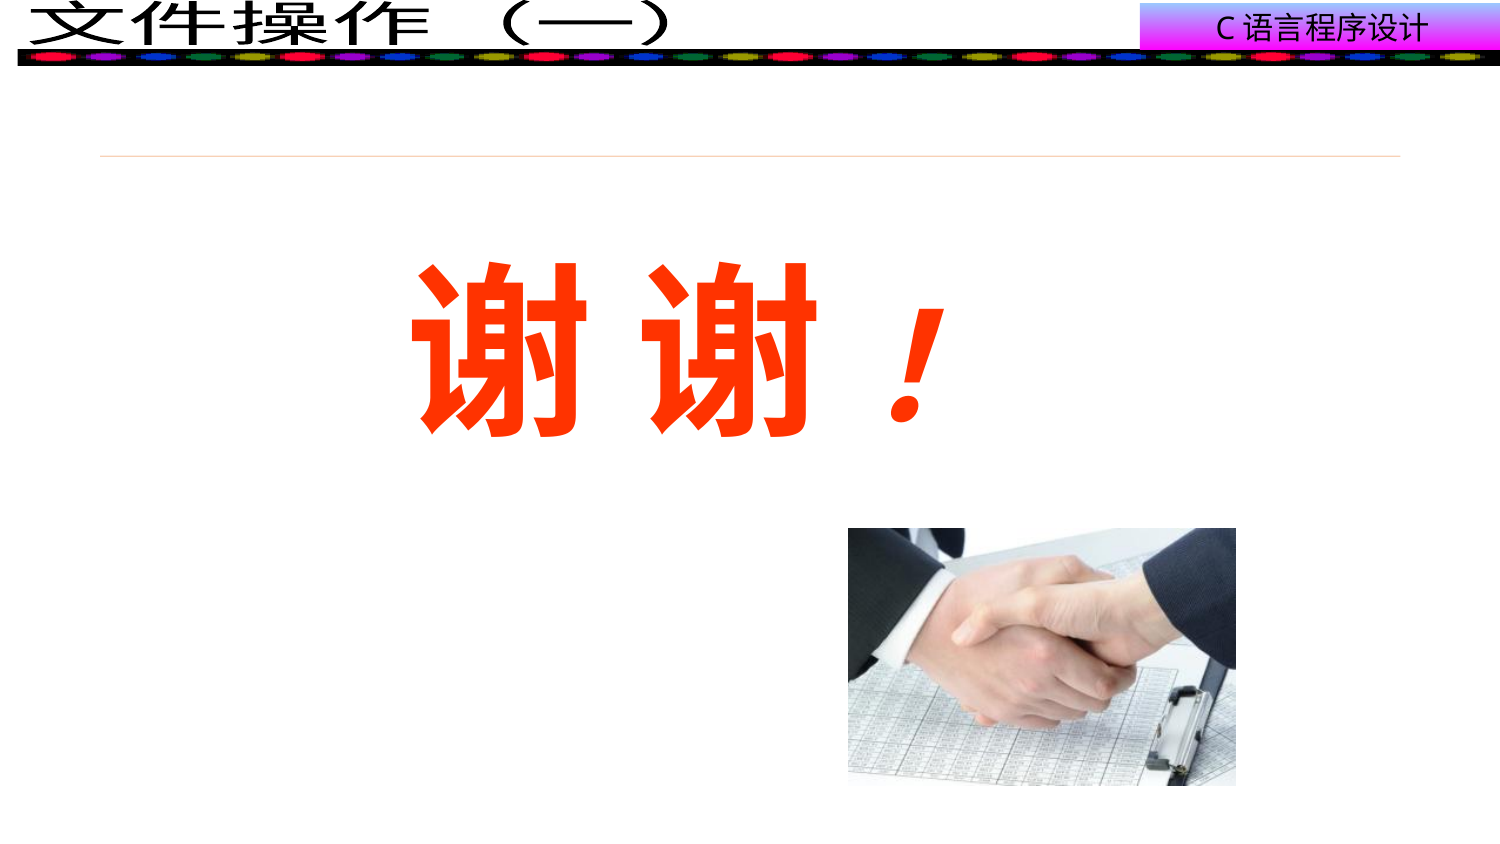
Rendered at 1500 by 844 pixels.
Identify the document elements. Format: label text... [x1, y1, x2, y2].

picture [17, 49, 1500, 66]
picture [848, 528, 1236, 786]
text_box 谢 谢 ！ [351, 226, 1069, 467]
